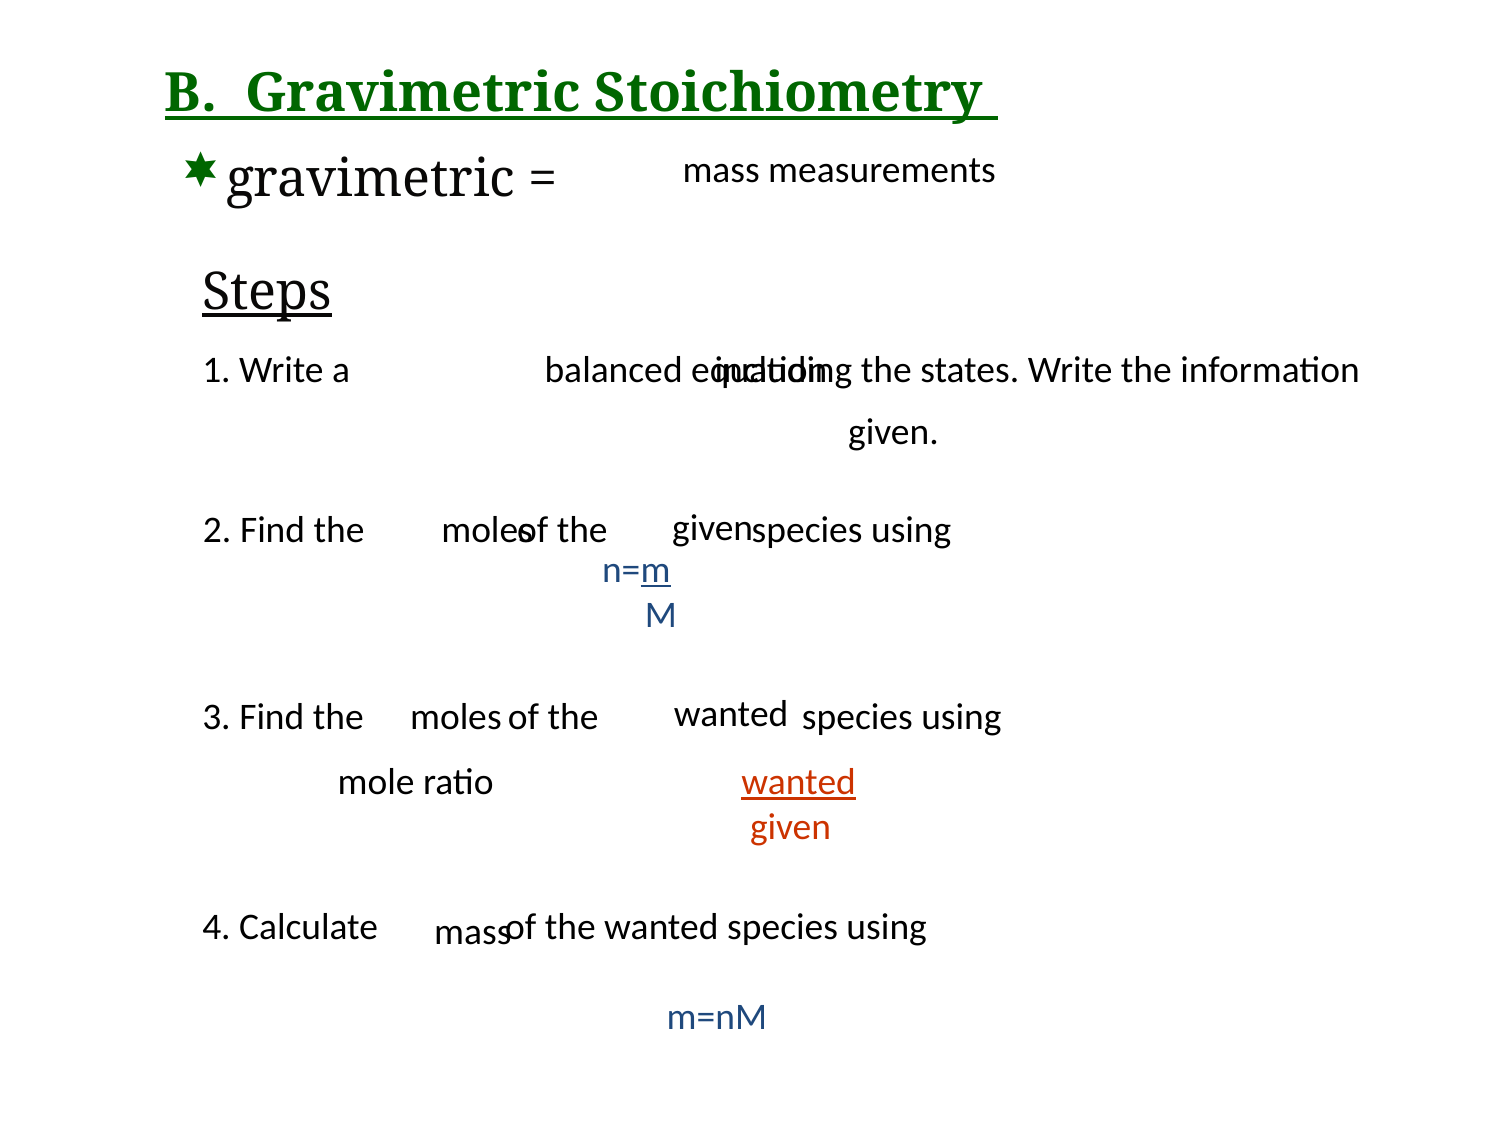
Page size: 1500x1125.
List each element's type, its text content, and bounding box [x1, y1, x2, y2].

text_box 3. Find the of the species using [517, 684, 1425, 745]
text_box B. Gravimetric Stoichiometry [149, 49, 1500, 130]
text_box balanced equation [529, 337, 843, 398]
text_box wanted given [726, 749, 872, 855]
text_box given. [833, 399, 954, 460]
text_box 1. Write a including the states. Write the information [187, 337, 529, 398]
text_box 1. Write a including the states. Write the information [843, 337, 1463, 398]
text_box 2. Find the of the species using [769, 497, 1500, 558]
text_box mole ratio [322, 749, 509, 810]
text_box mass [419, 899, 527, 960]
text_box 2. Find the of the species using [188, 497, 426, 558]
text_box mass measurements [667, 137, 1012, 198]
text_box Steps [187, 249, 1475, 328]
text_box gravimetric = [162, 137, 1463, 215]
text_box m=nM [651, 984, 783, 1045]
text_box 4. Calculate of the wanted species using [187, 894, 1463, 955]
text_box 3. Find the of the species using [187, 684, 395, 745]
text_box given [657, 495, 769, 537]
text_box moles [426, 497, 549, 558]
text_box n=m M [587, 537, 777, 643]
text_box wanted [659, 681, 804, 742]
text_box moles [395, 684, 517, 745]
text_box 2. Find the of the species using [549, 497, 657, 558]
